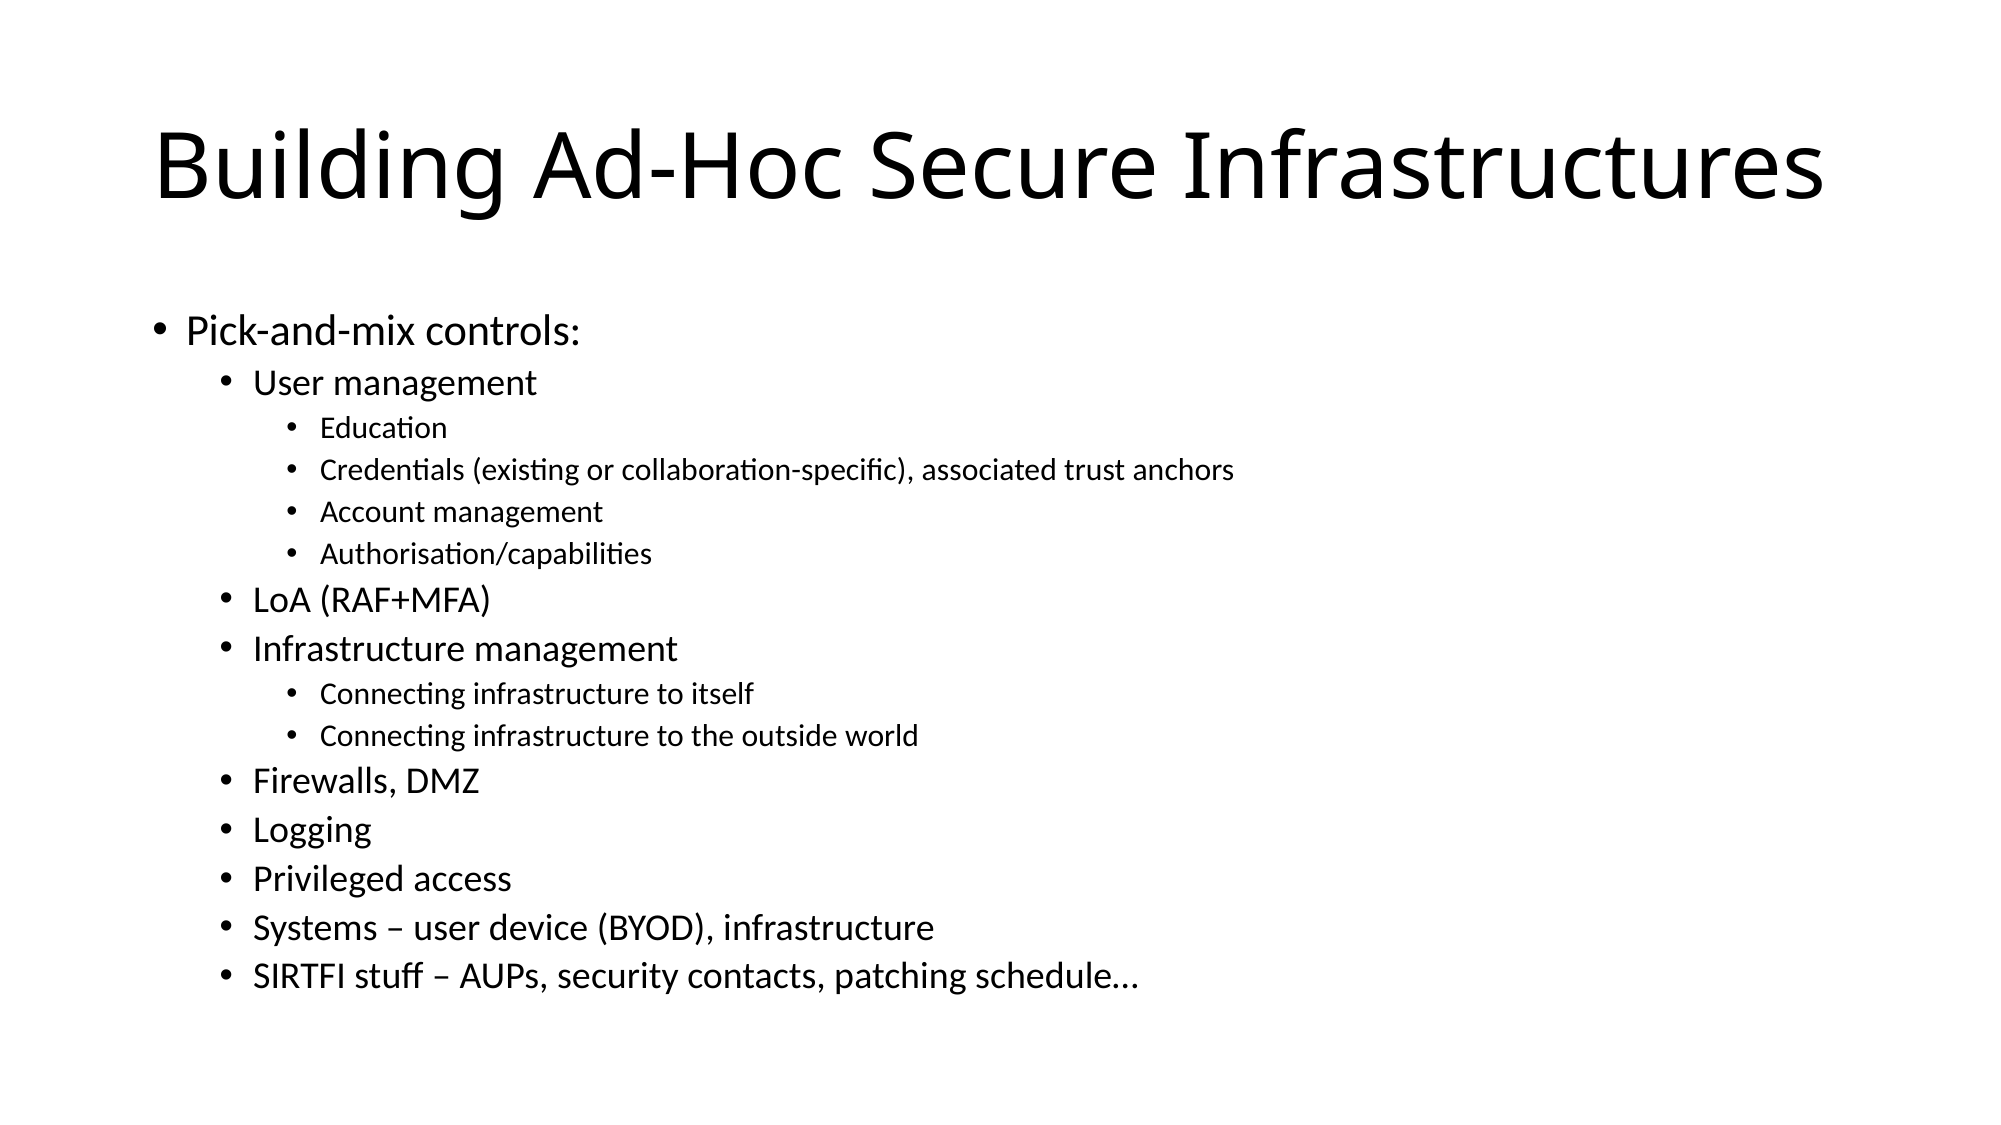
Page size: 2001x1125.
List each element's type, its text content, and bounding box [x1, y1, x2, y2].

title Building Ad-Hoc Secure Infrastructures [137, 59, 1863, 278]
list Pick-and-mix controls: User management Education Credentials (existing or collaboration-specific), associated trust anchors Account management Authorisation/capabilities LoA (RAF+MFA) Infrastructure management Connecting infrastructure to itself Connecting infrastructure to the outside world Firewalls, DMZ Logging Privileged access Systems – user device (BYOD), infrastructure SIRTFI stuff – AUPs, security contacts, patching schedule… [137, 299, 1863, 1014]
